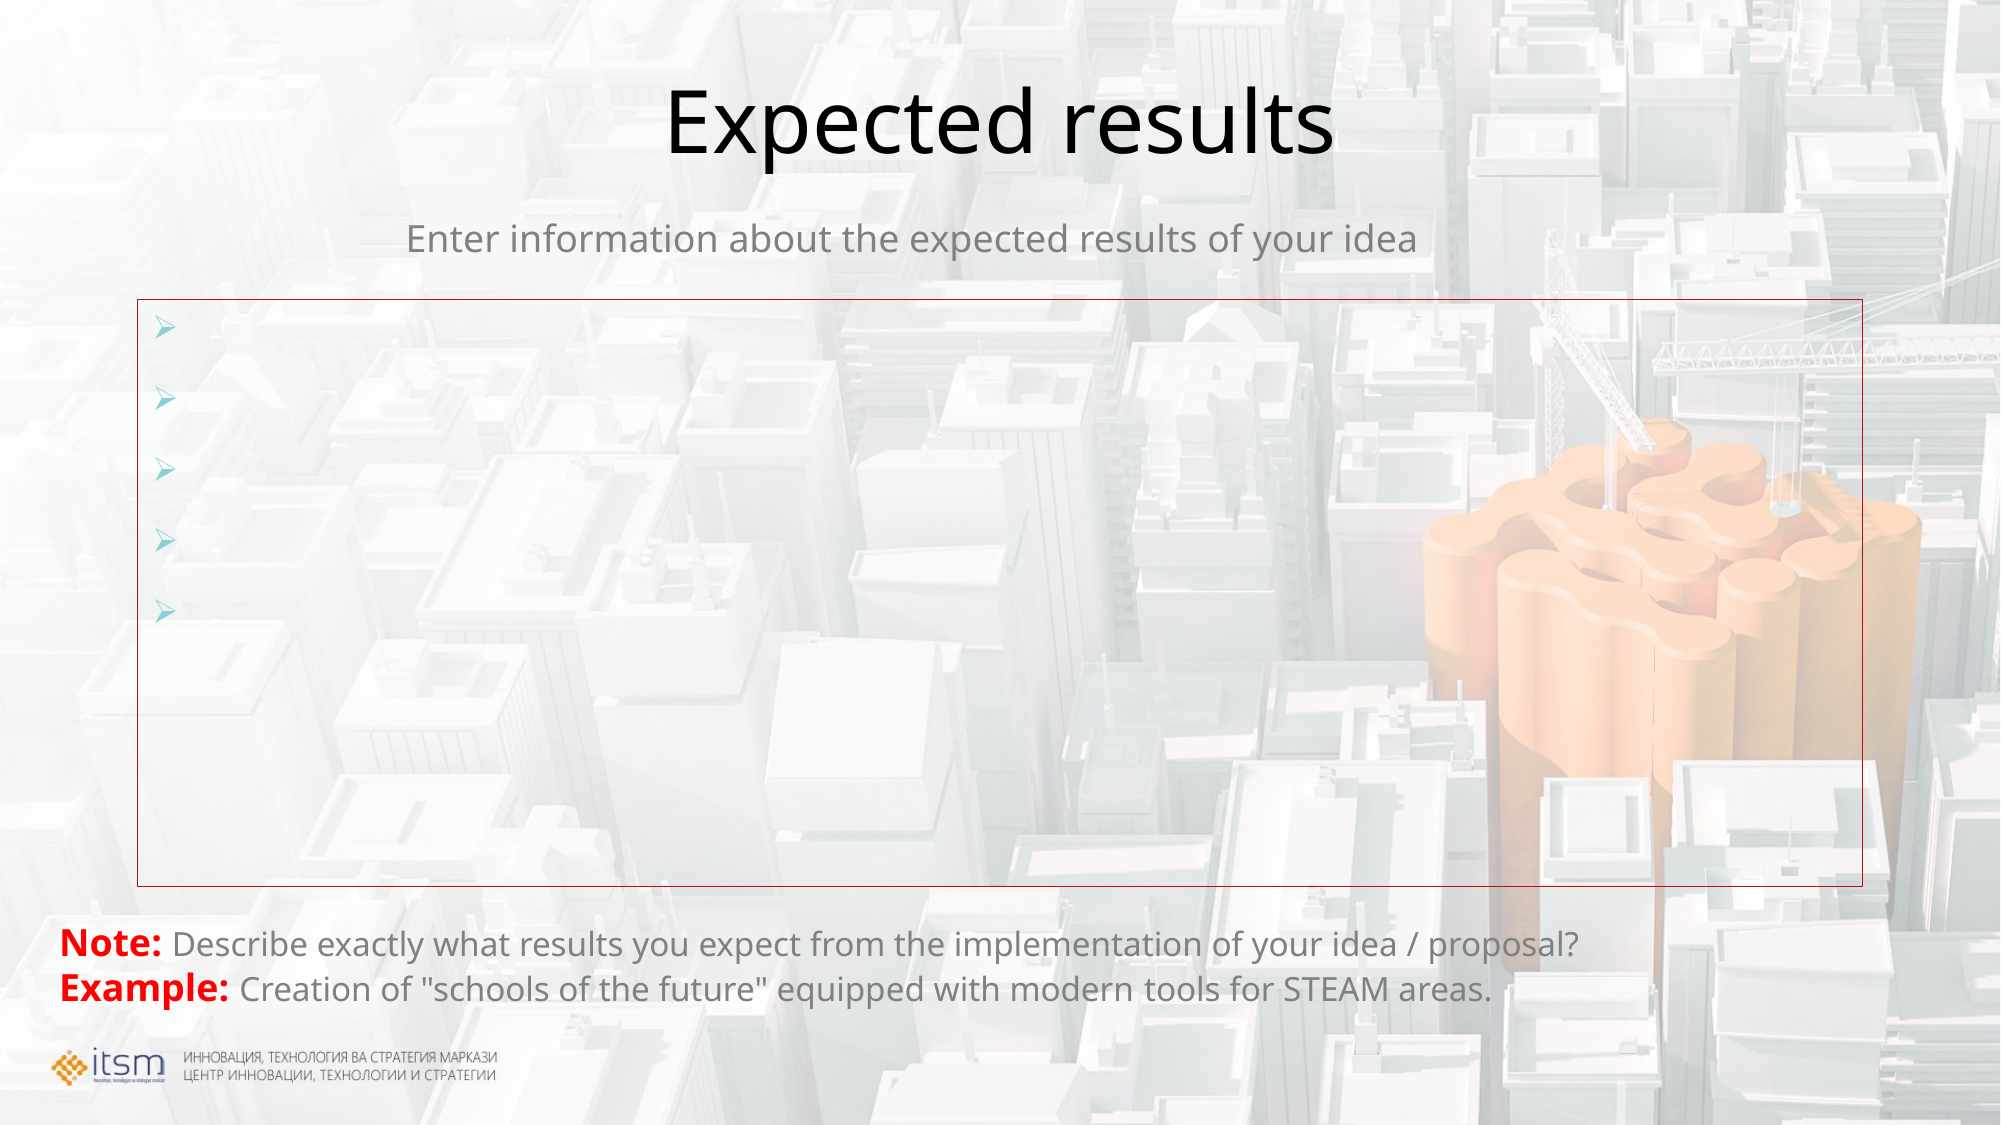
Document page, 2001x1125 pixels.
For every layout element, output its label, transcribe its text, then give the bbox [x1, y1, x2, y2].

text_box Enter information about the expected results of your idea [390, 208, 1435, 268]
list - - - - - [137, 299, 1863, 887]
text_box Note: Describe exactly what results you expect from the implementation of your idea / proposal? Example: Creation of "schools of the future" equipped with modern tools for STEAM areas. [44, 911, 1918, 1017]
title Expected results [228, 58, 1772, 178]
picture [0, 0, 2001, 1125]
